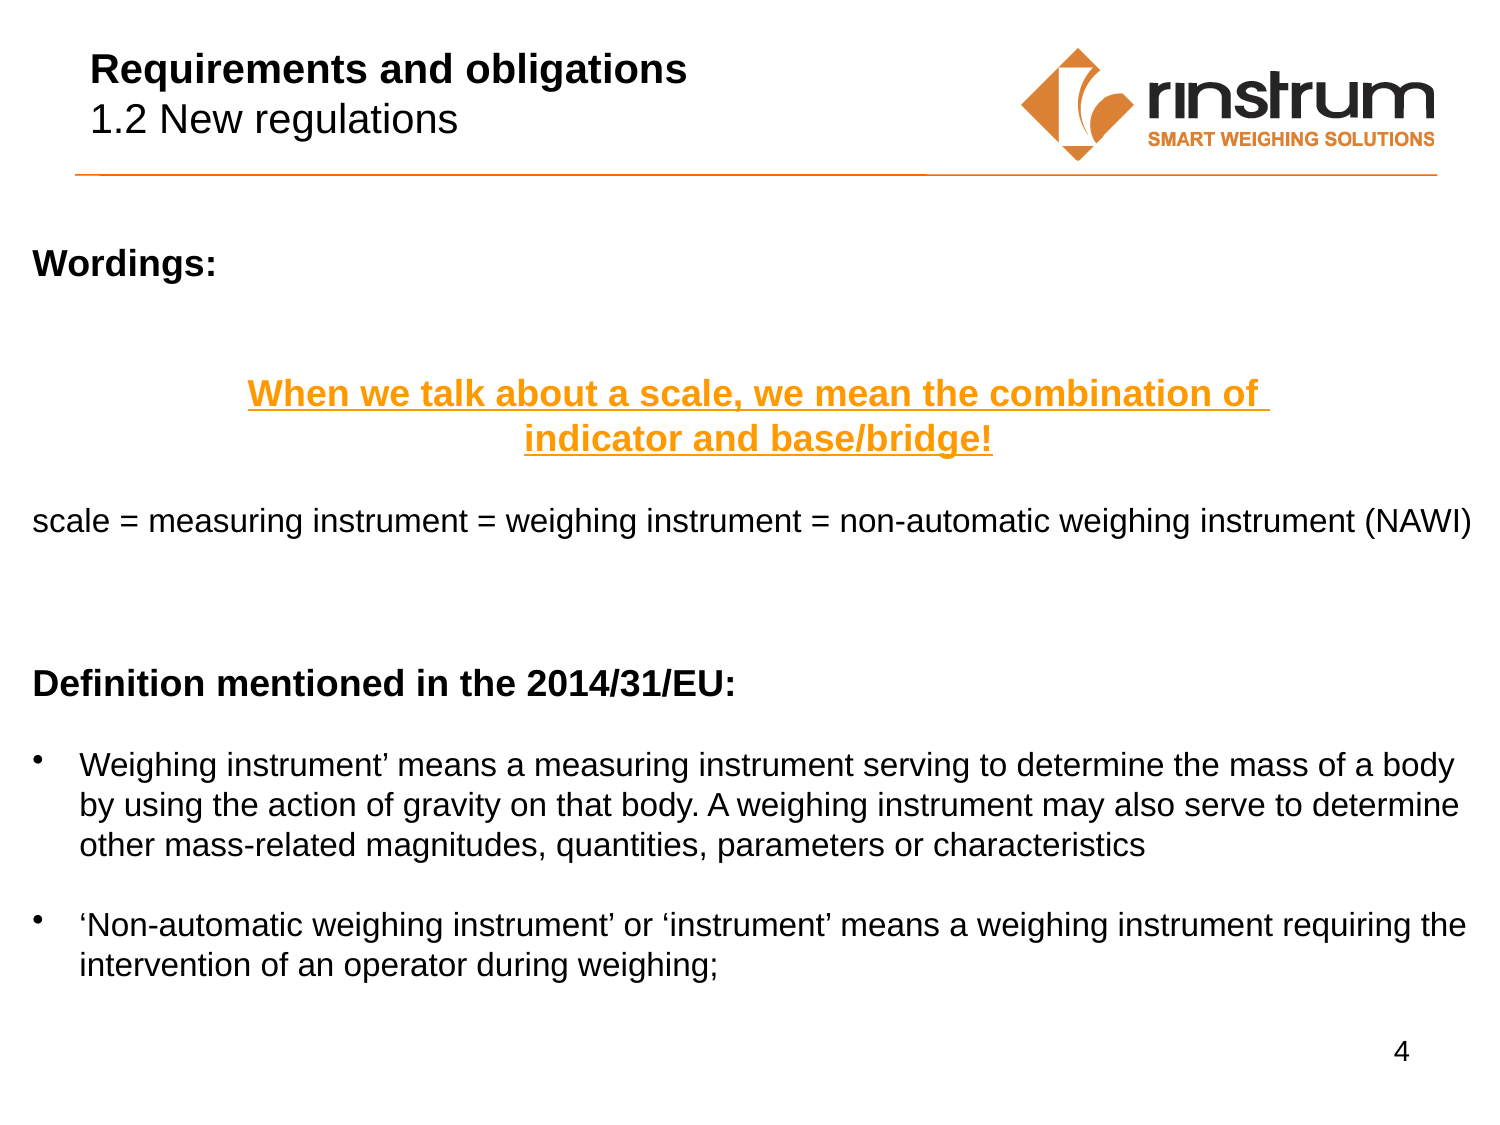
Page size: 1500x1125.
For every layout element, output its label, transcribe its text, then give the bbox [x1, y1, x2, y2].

slide_number 4 [1074, 1024, 1425, 1103]
text_box Requirements and obligations 1.2 New regulations [75, 45, 939, 149]
text_box Wordings: When we talk about a scale, we mean the combination of indicator and base/bridge! scale = measuring instrument = weighing instrument = non-automatic weighing instrument (NAWI) Definition mentioned in the 2014/31/EU: Weighing instrument’ means a measuring instrument serving to determine the mass of a body by using the action of gravity on that body. A weighing instrument may also serve to determine other mass-related magnitudes, quantities, parameters or characteristics ‘Non-automatic weighing instrument’ or ‘instrument’ means a weighing instrument requiring the intervention of an operator during weighing; [17, 231, 1500, 991]
picture [1021, 48, 1434, 161]
